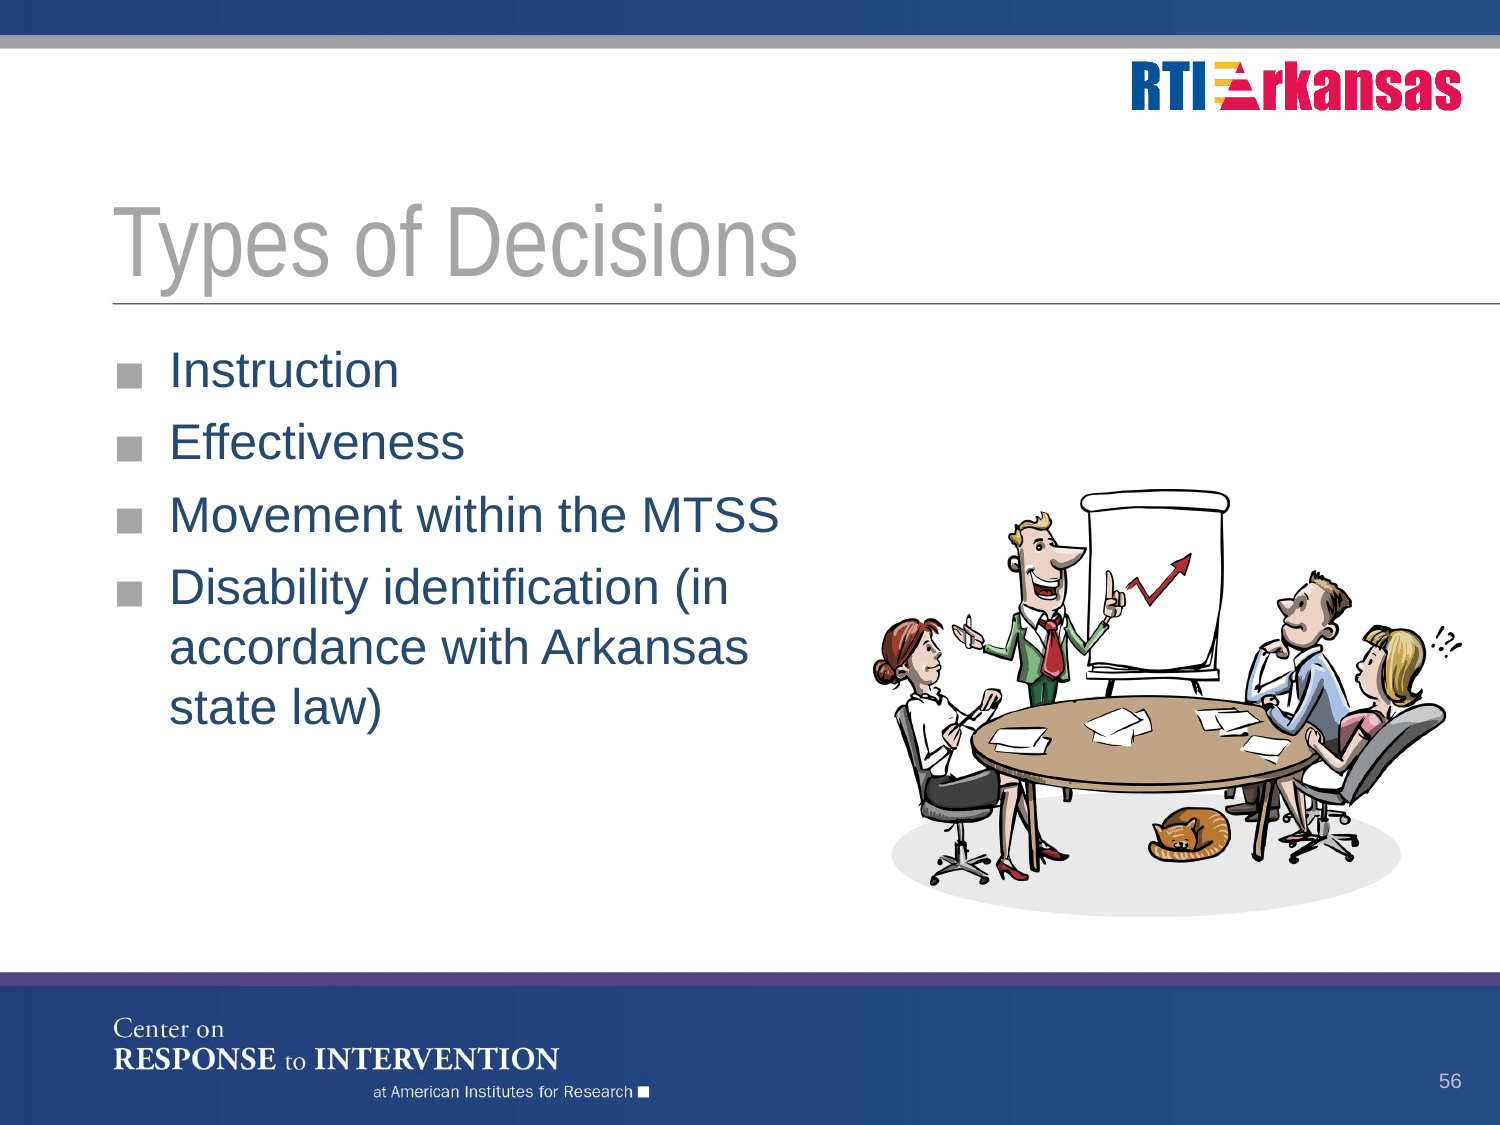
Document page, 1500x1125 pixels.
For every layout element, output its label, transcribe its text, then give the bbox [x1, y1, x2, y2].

title Types of Decisions [112, 52, 1462, 296]
list Instruction Effectiveness Movement within the MTSS Disability identification (in accordance with Arkansas state law) [112, 337, 805, 970]
picture [0, 0, 1500, 1125]
slide_number ‹#› [1436, 1067, 1462, 1093]
